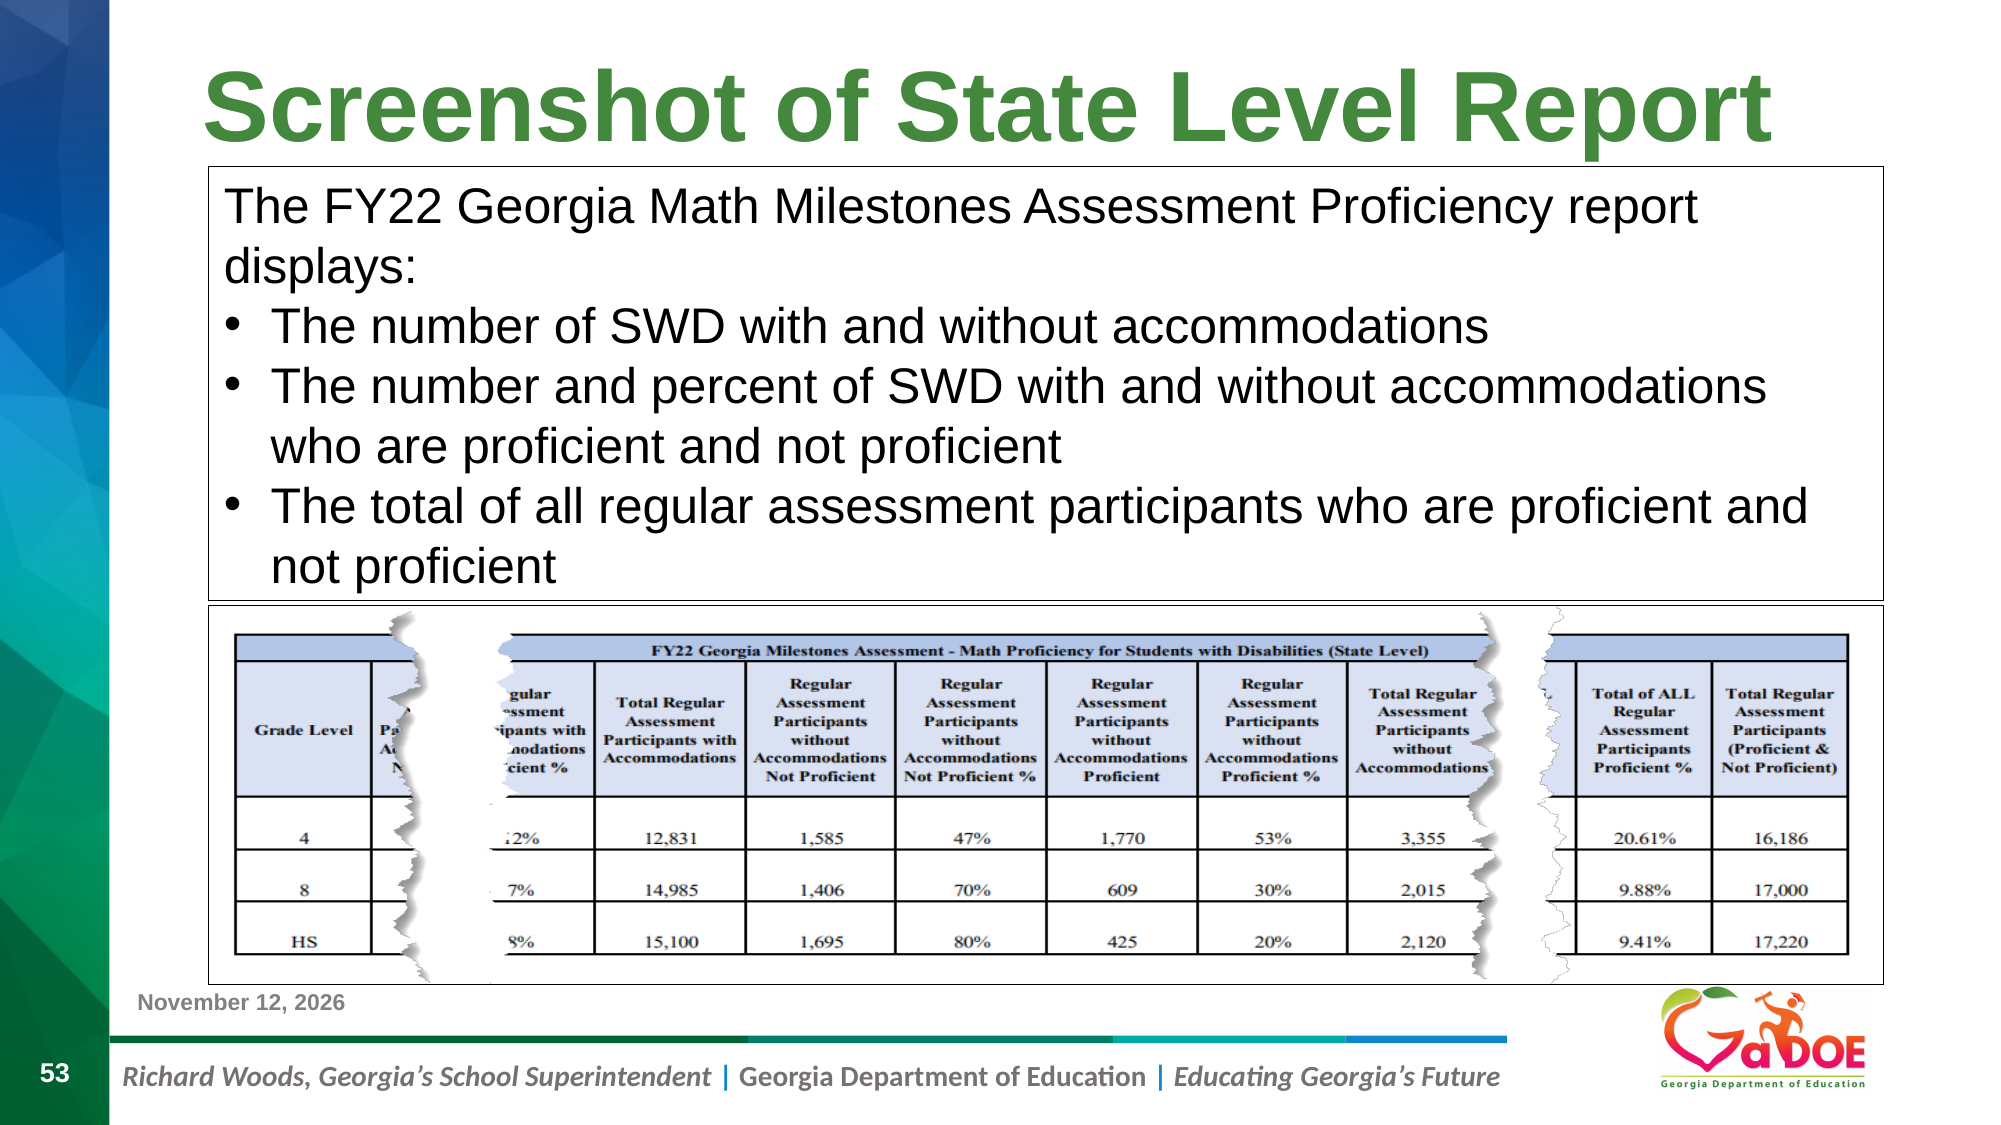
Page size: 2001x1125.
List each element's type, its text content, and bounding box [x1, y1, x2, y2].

text_box The FY22 Georgia Math Milestones Assessment Proficiency report displays: The number of SWD with and without accommodations The number and percent of SWD with and without accommodations who are proficient and not proficient The total of all regular assessment participants who are proficient and not proficient [208, 166, 1884, 601]
picture [0, 0, 110, 1125]
title Screenshot of State Level Report [187, 0, 1863, 218]
picture [208, 605, 1884, 1096]
